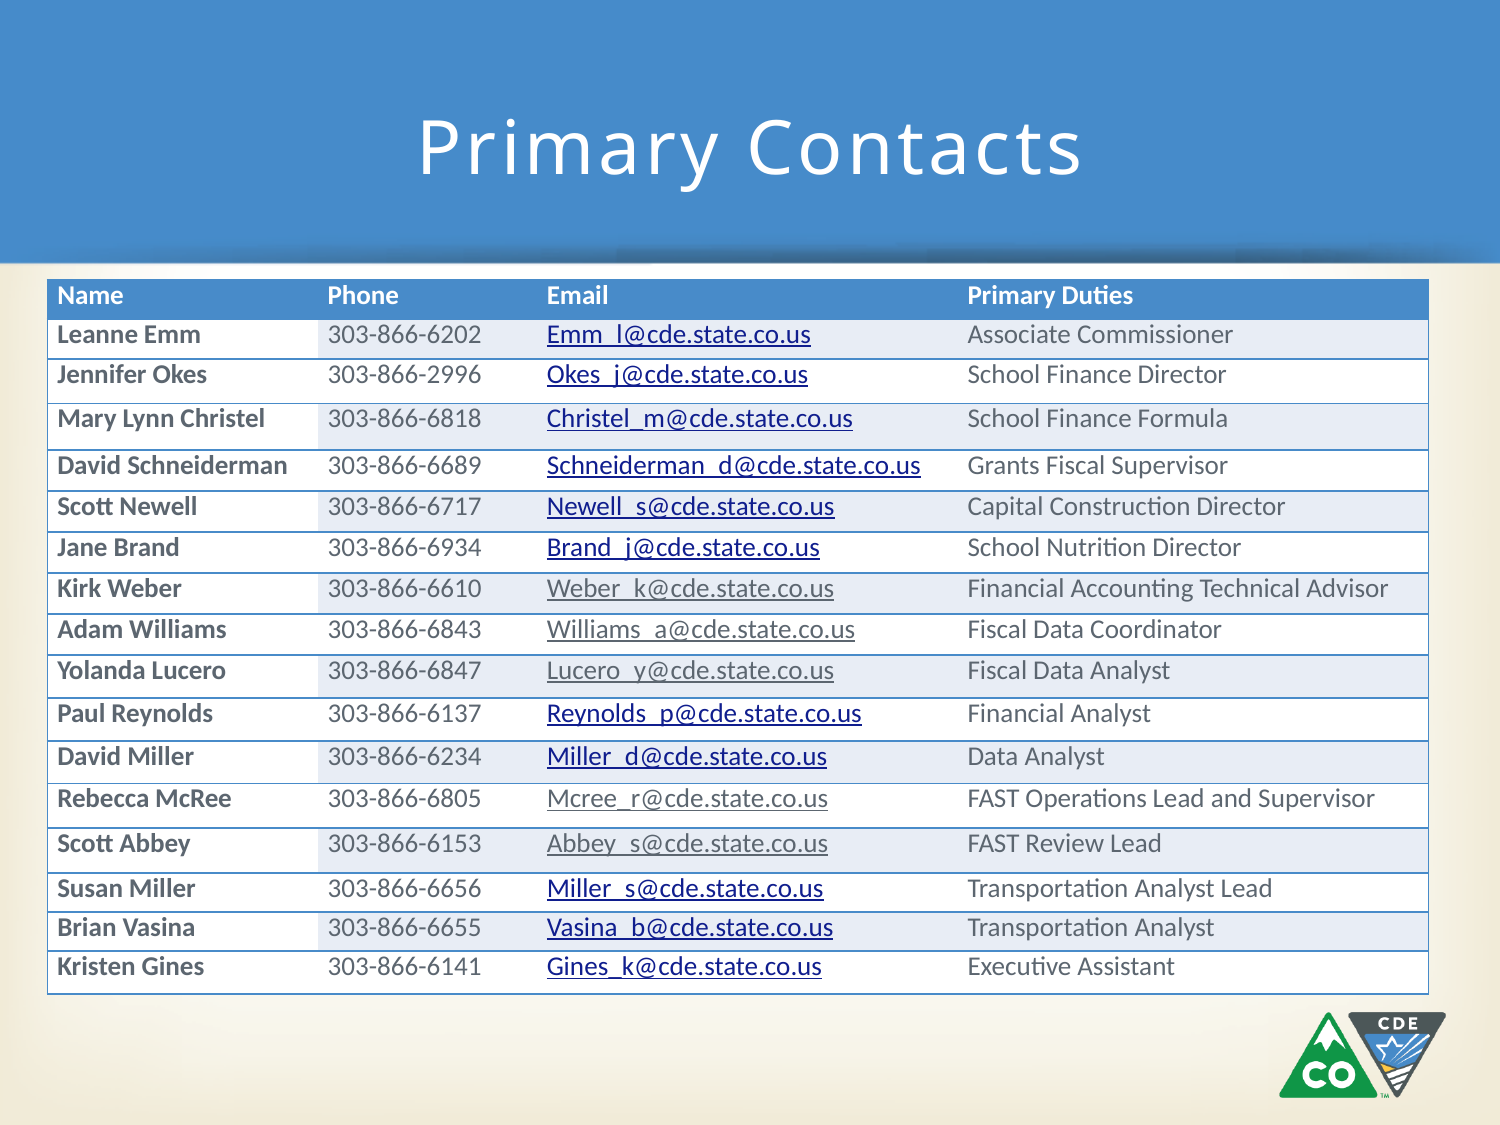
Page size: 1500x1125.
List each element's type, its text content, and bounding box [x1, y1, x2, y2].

table_cell 303-866-6847 [318, 656, 537, 697]
table_cell School Finance Formula [958, 404, 1428, 449]
table_cell Okes_j@cde.state.co.us [537, 360, 958, 403]
table_cell David Miller [48, 742, 318, 783]
table_cell Transportation Analyst Lead [958, 874, 1428, 911]
table_cell Mary Lynn Christel [48, 404, 318, 449]
table_cell Paul Reynolds [48, 699, 318, 740]
table_cell Yolanda Lucero [48, 656, 318, 697]
table_cell 303-866-6202 [318, 320, 537, 358]
table_cell Kirk Weber [48, 574, 318, 613]
table_cell Emm_l@cde.state.co.us [537, 320, 958, 358]
table_cell 303-866-6141 [318, 952, 537, 993]
table_cell Gines_k@cde.state.co.us [537, 952, 958, 993]
table_cell Transportation Analyst [958, 913, 1428, 950]
table_cell 303-866-6655 [318, 913, 537, 950]
table_header Primary Duties [958, 281, 1428, 318]
table_cell FAST Review Lead [958, 829, 1428, 872]
table_cell Abbey_s@cde.state.co.us [537, 829, 958, 872]
table_cell Leanne Emm [48, 320, 318, 358]
table_cell Williams_a@cde.state.co.us [537, 615, 958, 654]
table_cell 303-866-6843 [318, 615, 537, 654]
table_cell 303-866-6610 [318, 574, 537, 613]
table_cell Miller_d@cde.state.co.us [537, 742, 958, 783]
table_cell Capital Construction Director [958, 492, 1428, 531]
table_cell Grants Fiscal Supervisor [958, 451, 1428, 490]
table_cell School Nutrition Director [958, 533, 1428, 572]
table_header Phone [318, 281, 537, 318]
table_cell Financial Accounting Technical Advisor [958, 574, 1428, 613]
table_cell Fiscal Data Coordinator [958, 615, 1428, 654]
table_header Email [537, 281, 958, 318]
table_cell 303-866-6805 [318, 784, 537, 827]
table_cell FAST Operations Lead and Supervisor [958, 784, 1428, 827]
table_header Name [48, 281, 318, 318]
title Primary Contacts [62, 58, 1438, 232]
table_cell Fiscal Data Analyst [958, 656, 1428, 697]
table_cell 303-866-6689 [318, 451, 537, 490]
table_cell 303-866-6153 [318, 829, 537, 872]
table_cell Financial Analyst [958, 699, 1428, 740]
table_cell 303-866-6934 [318, 533, 537, 572]
table_cell Executive Assistant [958, 952, 1428, 993]
table_cell Schneiderman_d@cde.state.co.us [537, 451, 958, 490]
table_cell Vasina_b@cde.state.co.us [537, 913, 958, 950]
table_cell Adam Williams [48, 615, 318, 654]
table_cell Newell_s@cde.state.co.us [537, 492, 958, 531]
table_cell Data Analyst [958, 742, 1428, 783]
table_cell Reynolds_p@cde.state.co.us [537, 699, 958, 740]
table_cell Jane Brand [48, 533, 318, 572]
table_cell 303-866-6818 [318, 404, 537, 449]
table_cell 303-866-6234 [318, 742, 537, 783]
table_cell 303-866-6137 [318, 699, 537, 740]
table_cell Miller_s@cde.state.co.us [537, 874, 958, 911]
table_cell Susan Miller [48, 874, 318, 911]
table_cell School Finance Director [958, 360, 1428, 403]
table_cell Lucero_y@cde.state.co.us [537, 656, 958, 697]
table_cell Scott Newell [48, 492, 318, 531]
table_cell David Schneiderman [48, 451, 318, 490]
table_cell 303-866-6656 [318, 874, 537, 911]
table_cell 303-866-2996 [318, 360, 537, 403]
table_cell Christel_m@cde.state.co.us [537, 404, 958, 449]
table_cell Associate Commissioner [958, 320, 1428, 358]
table_cell 303-866-6717 [318, 492, 537, 531]
table_cell Kristen Gines [48, 952, 318, 993]
table_cell Rebecca McRee [48, 784, 318, 827]
table_cell Jennifer Okes [48, 360, 318, 403]
picture [0, 0, 1500, 1125]
table_cell Weber_k@cde.state.co.us [537, 574, 958, 613]
table_cell Brand_j@cde.state.co.us [537, 533, 958, 572]
table_cell Scott Abbey [48, 829, 318, 872]
table_cell Brian Vasina [48, 913, 318, 950]
table_cell Mcree_r@cde.state.co.us [537, 784, 958, 827]
